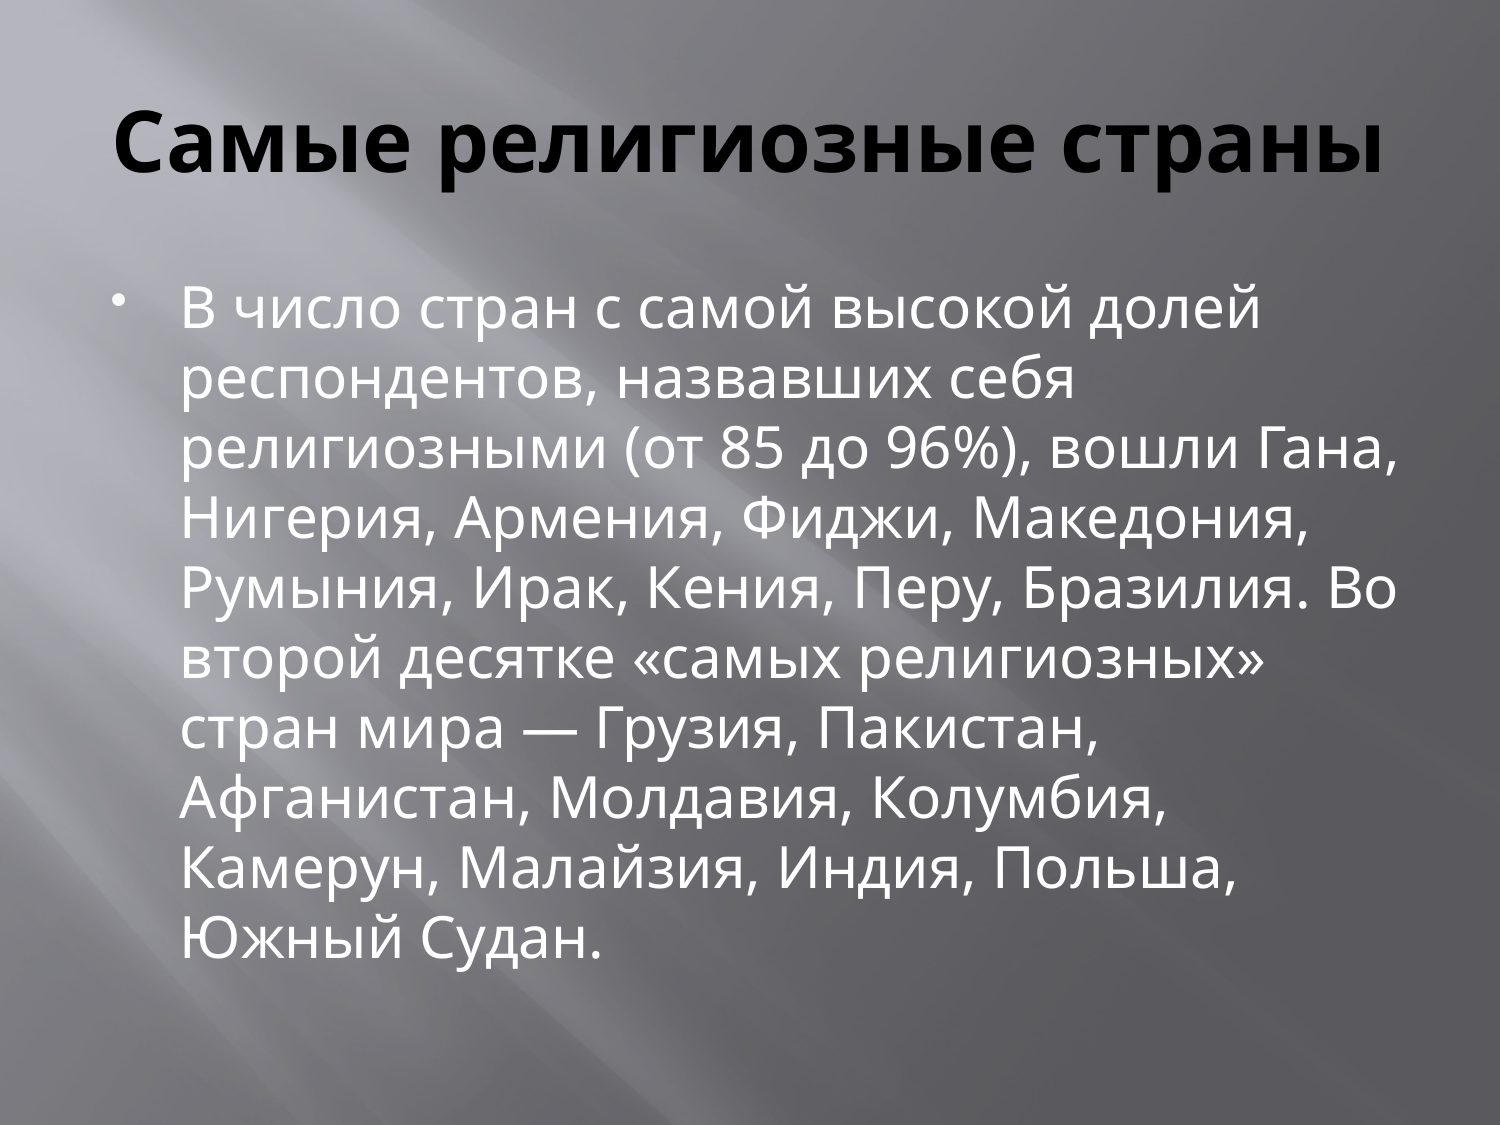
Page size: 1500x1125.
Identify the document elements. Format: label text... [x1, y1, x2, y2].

list В число стран с самой высокой долей респондентов, назвавших себя религиозными (от 85 до 96%), вошли Гана, Нигерия, Армения, Фиджи, Македония, Румыния, Ирак, Кения, Перу, Бразилия. Во второй десятке «самых религиозных» стран мира — Грузия, Пакистан, Афганистан, Молдавия, Колумбия, Камерун, Малайзия, Индия, Польша, Южный Судан. [74, 262, 1426, 1036]
title Самые религиозные страны [75, 45, 1425, 233]
